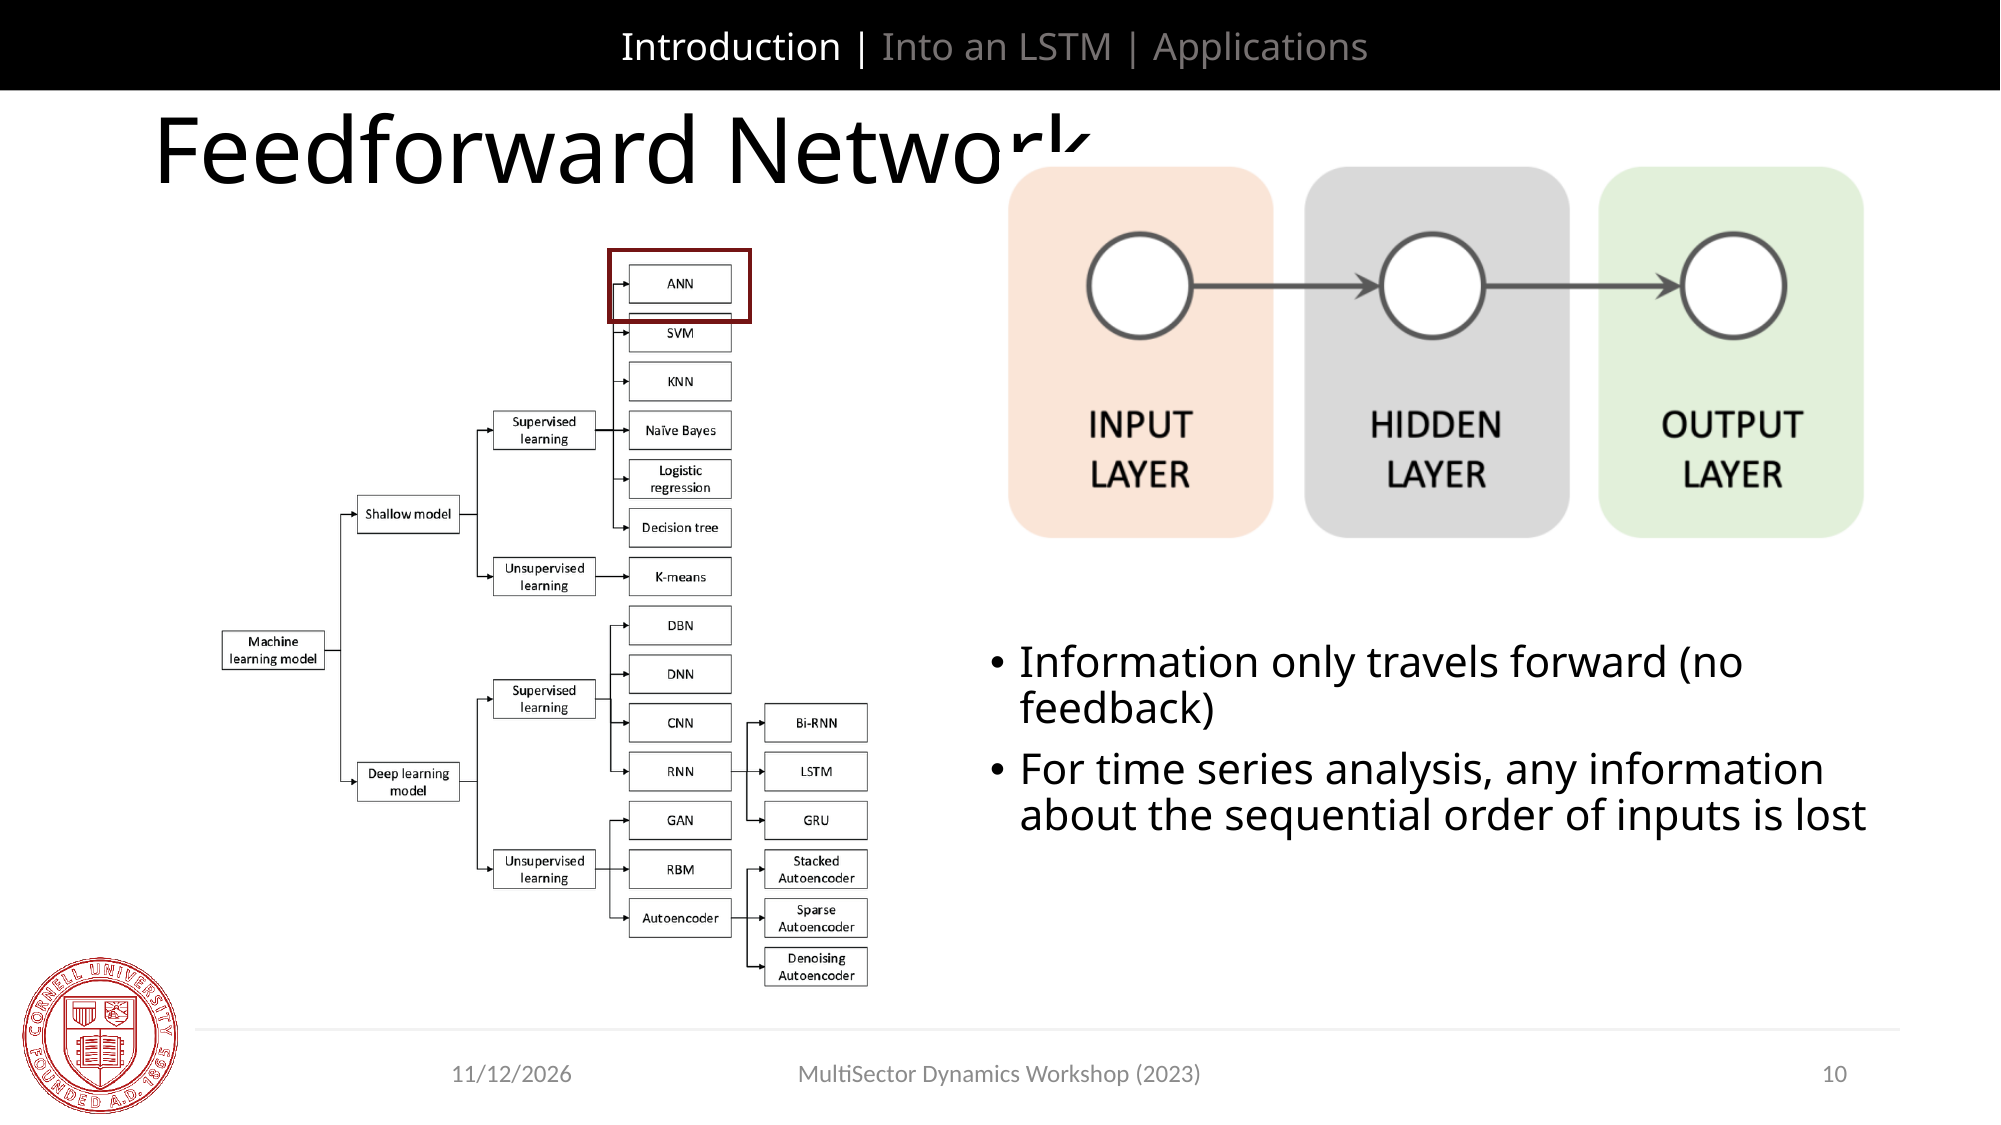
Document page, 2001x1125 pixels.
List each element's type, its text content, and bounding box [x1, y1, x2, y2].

text_box Introduction | Into an LSTM | Applications [0, 0, 2000, 92]
footer MultiSector Dynamics Workshop (2023) [662, 1042, 1338, 1103]
title Feedforward Network [137, 92, 1863, 263]
slide_number 10 [1412, 1042, 1863, 1103]
text_box [609, 249, 751, 262]
picture [218, 262, 871, 995]
picture [999, 151, 1874, 545]
list Information only travels forward (no feedback) For time series analysis, any information about the sequential order of inputs is lost [975, 633, 1899, 863]
picture [22, 957, 178, 1114]
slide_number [137, 1042, 588, 1103]
